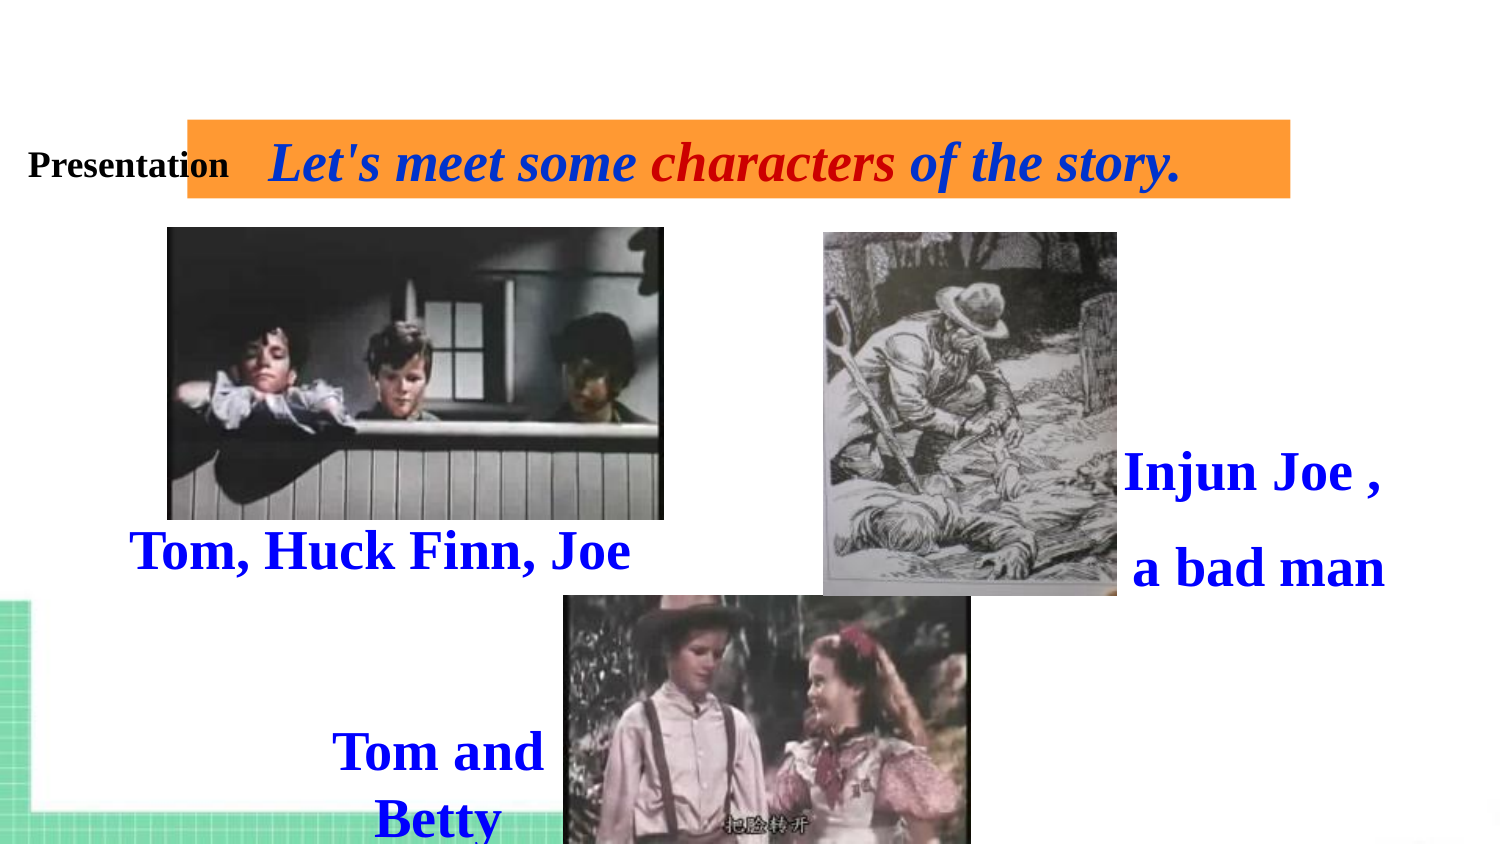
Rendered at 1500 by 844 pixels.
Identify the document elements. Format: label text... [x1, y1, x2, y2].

text_box Let's meet some characters of the story. [187, 119, 1291, 199]
text_box Presentation [16, 134, 257, 191]
picture [0, 0, 1500, 844]
text_box Tom and Betty [256, 708, 563, 844]
text_box Injun Joe , a bad man [1049, 428, 1470, 603]
text_box Tom, Huck Finn, Joe [114, 507, 688, 587]
